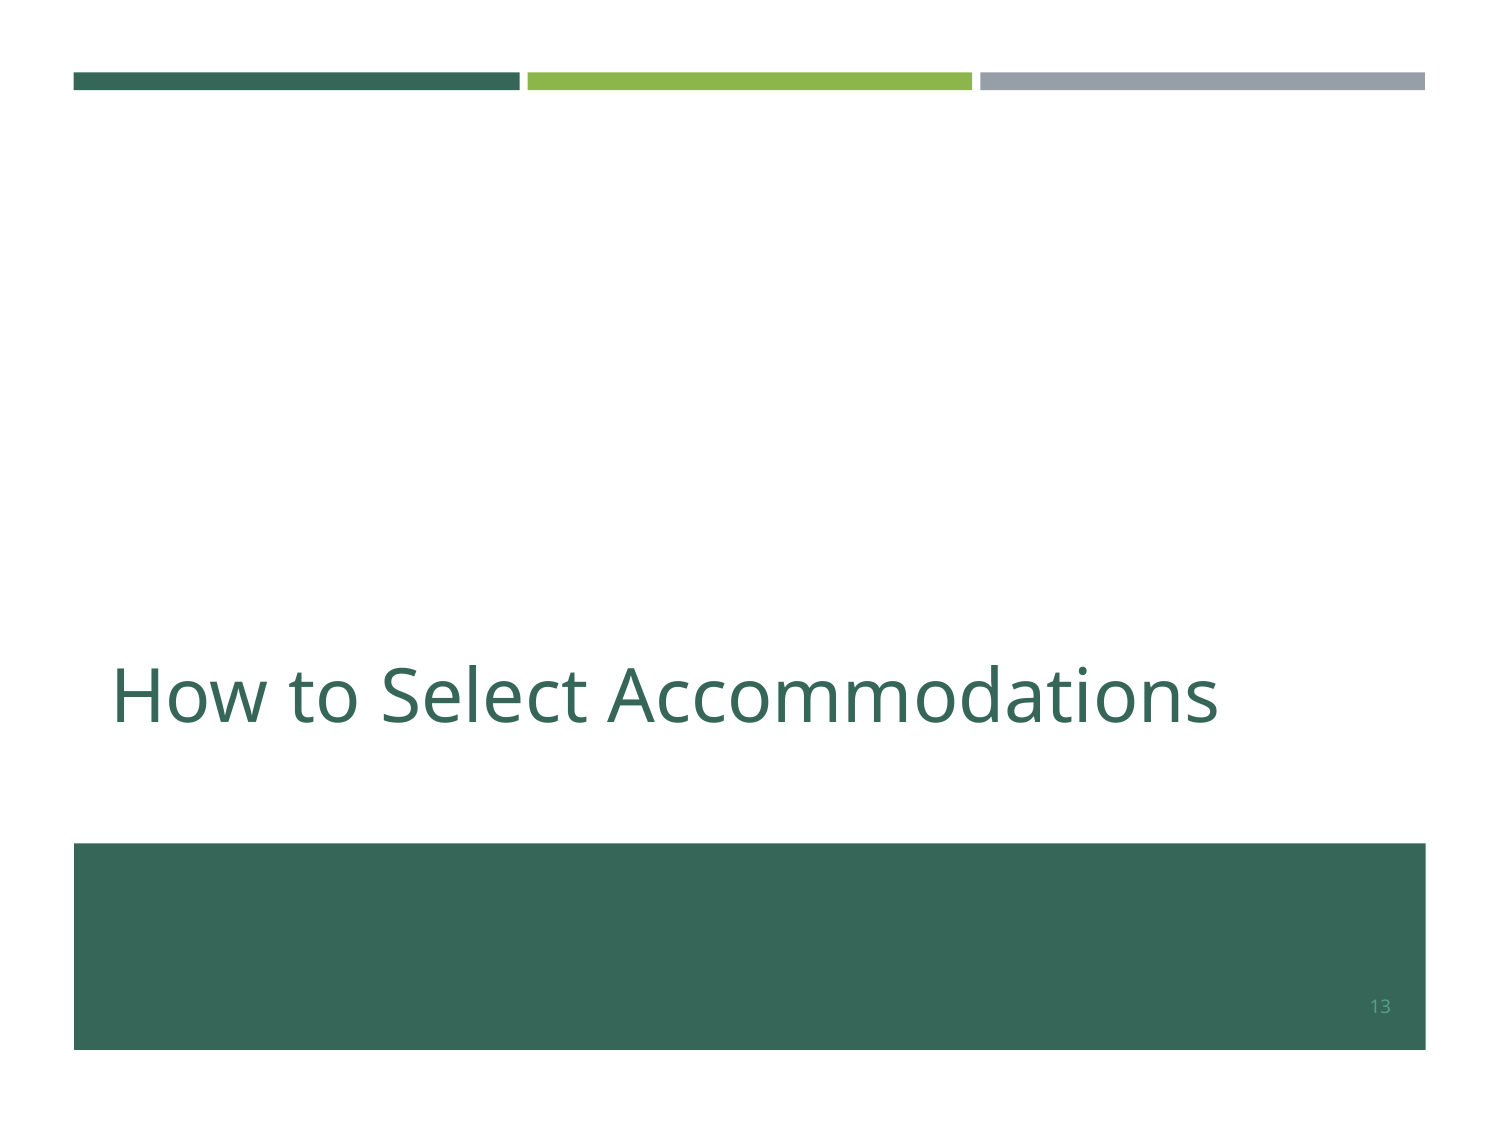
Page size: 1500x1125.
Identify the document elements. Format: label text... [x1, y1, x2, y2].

footer [95, 1036, 895, 1096]
title How to Select Accommodations [95, 498, 1406, 745]
slide_number 13 [1279, 977, 1406, 1037]
